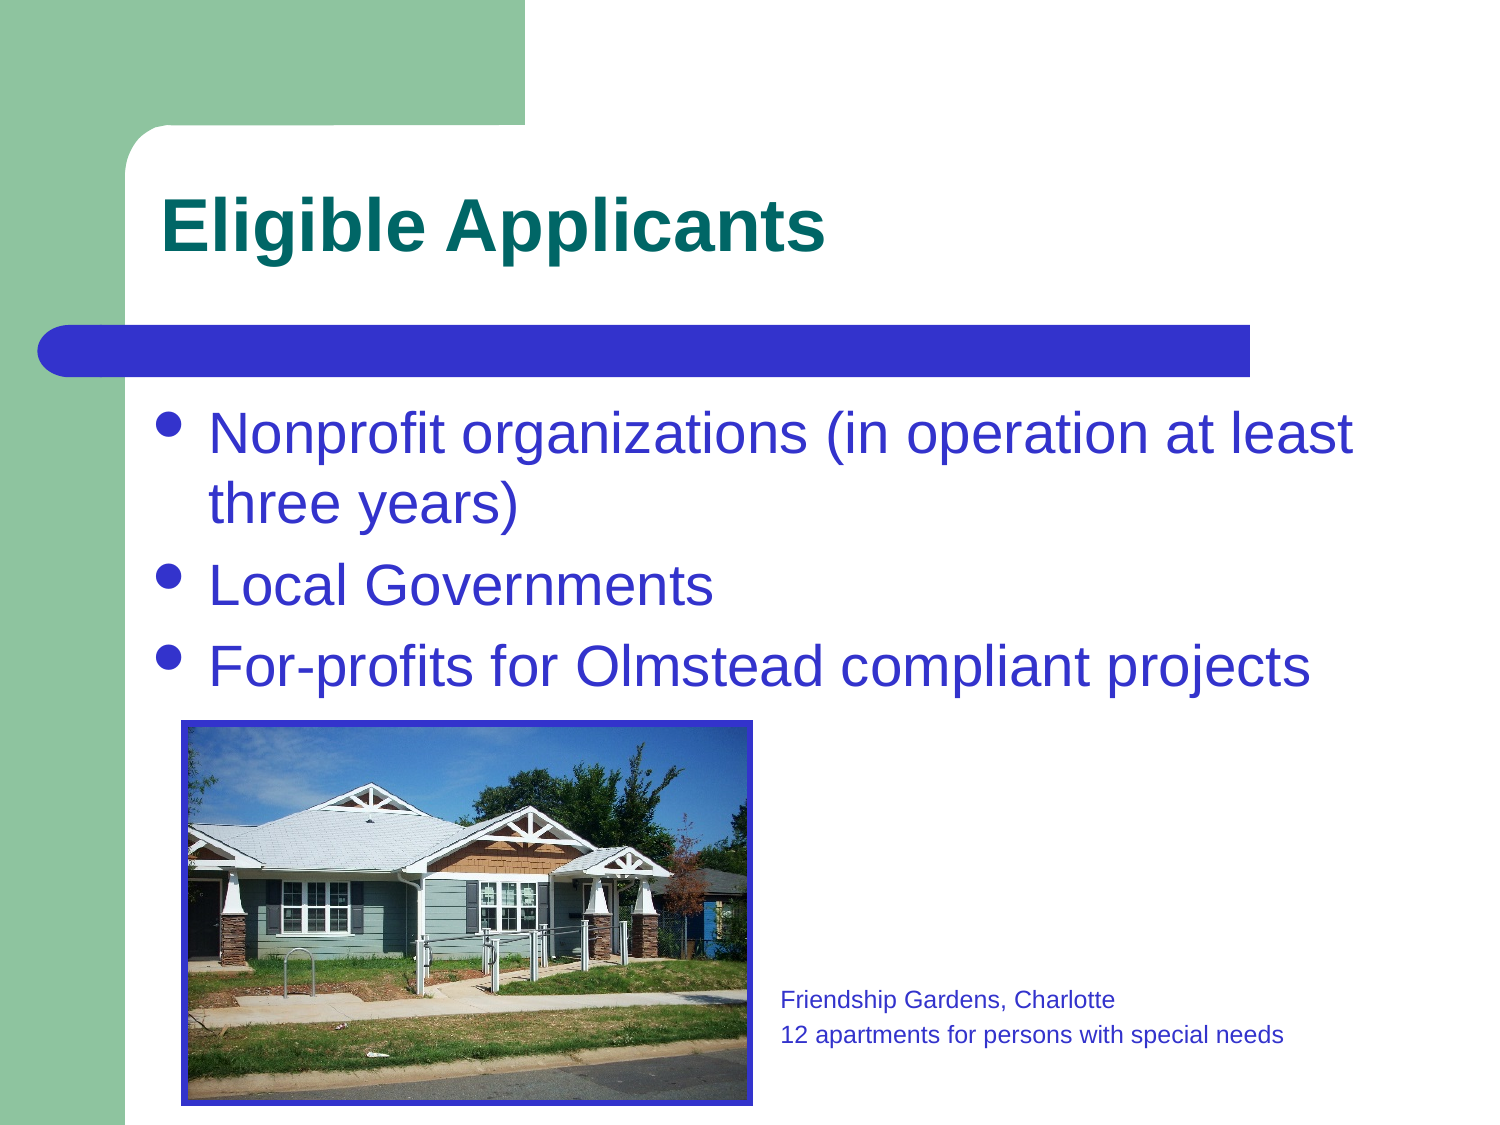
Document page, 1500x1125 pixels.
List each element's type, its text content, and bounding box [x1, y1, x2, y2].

list Nonprofit organizations (in operation at least three years) Local Governments For-profits for Olmstead compliant projects Friendship Gardens, Charlotte 12 apartments for persons with special needs [137, 387, 1426, 1125]
title Eligible Applicants [124, 124, 1426, 276]
picture [187, 726, 748, 1101]
